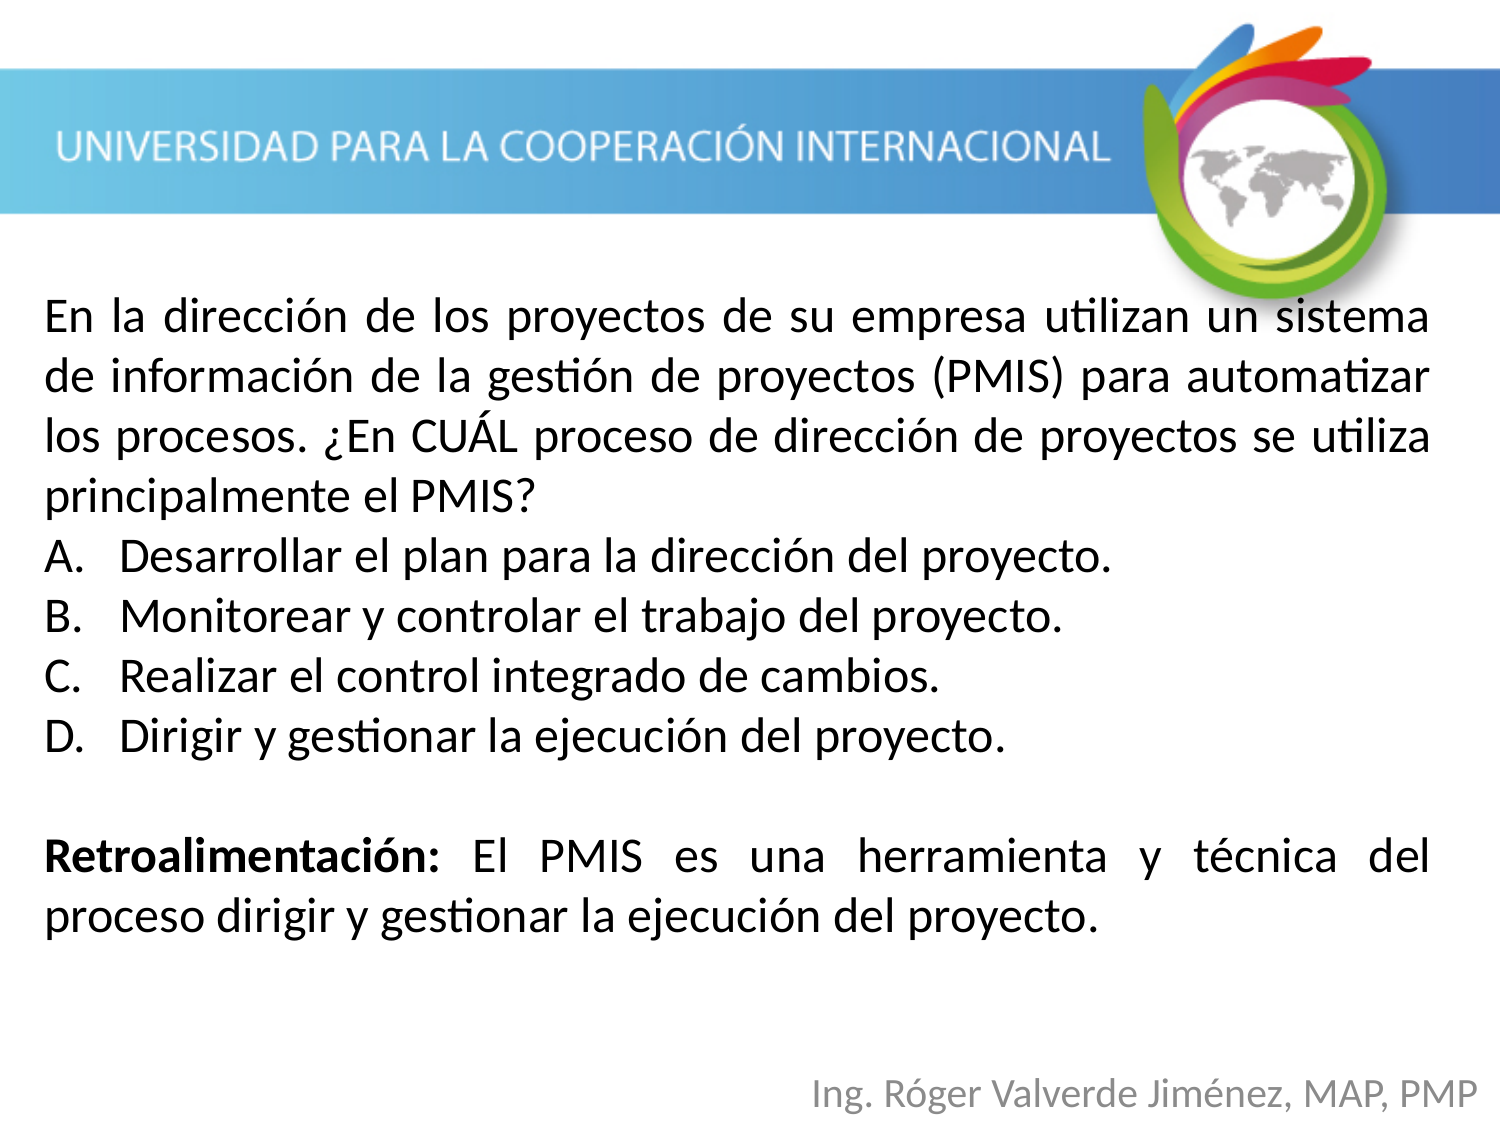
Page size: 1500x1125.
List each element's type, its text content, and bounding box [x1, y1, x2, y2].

picture [0, 0, 1500, 1125]
text_box En la dirección de los proyectos de su empresa utilizan un sistema de información de la gestión de proyectos (PMIS) para automatizar los procesos. ¿En CUÁL proceso de dirección de proyectos se utiliza principalmente el PMIS? Desarrollar el plan para la dirección del proyecto. Monitorear y controlar el trabajo del proyecto. Realizar el control integrado de cambios. Dirigir y gestionar la ejecución del proyecto. Retroalimentación: El PMIS es una herramienta y técnica del proceso dirigir y gestionar la ejecución del proyecto. [29, 54, 1447, 1125]
subtitle Ing. Róger Valverde Jiménez, MAP, PMP [1447, 1058, 1500, 1125]
